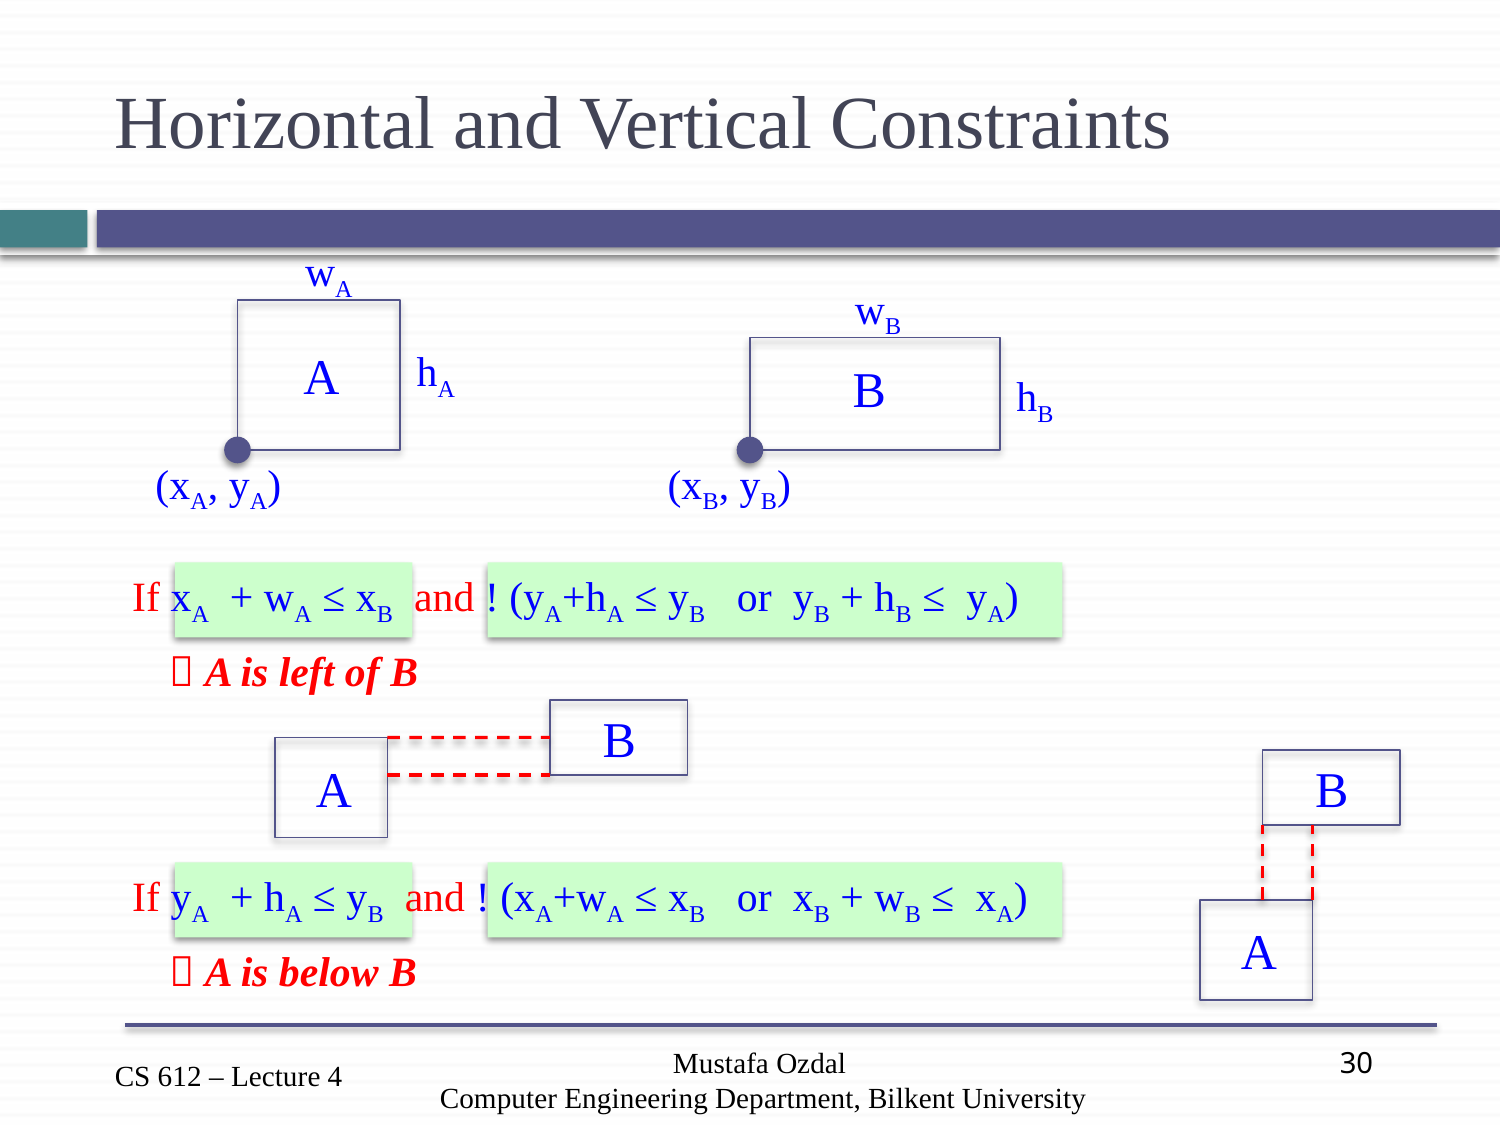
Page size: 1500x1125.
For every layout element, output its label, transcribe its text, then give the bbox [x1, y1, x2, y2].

text_box If xA + wA ≤ xB and ! (yA+hA ≤ yB or yB + hB ≤ yA) [117, 562, 1076, 635]
text_box (xA, yA) [140, 450, 297, 522]
text_box [274, 737, 388, 838]
text_box [1199, 899, 1313, 1001]
text_box  A is left of B [154, 637, 434, 703]
text_box wA [290, 237, 368, 310]
text_box [1314, 749, 1401, 826]
text_box [749, 337, 1001, 451]
text_box A [1226, 912, 1292, 988]
text_box hA [401, 337, 471, 410]
text_box B [587, 699, 651, 775]
text_box B [1300, 749, 1364, 825]
text_box wB [840, 275, 917, 347]
text_box A [301, 749, 367, 825]
text_box [549, 699, 688, 776]
text_box If yA + hA ≤ yB and ! (xA+wA ≤ xB or xB + wB ≤ xA) [117, 862, 1085, 935]
text_box [224, 436, 251, 464]
text_box A [288, 337, 355, 413]
text_box [1262, 749, 1310, 826]
text_box hB [1001, 362, 1069, 435]
text_box B [837, 349, 901, 425]
text_box (xB, yB) [652, 450, 806, 522]
footer Mustafa Ozdal Computer Engineering Department, Bilkent University [249, 1037, 1277, 1125]
title Horizontal and Vertical Constraints [99, 37, 1438, 200]
text_box [736, 436, 764, 464]
text_box [237, 299, 401, 451]
text_box  A is below B [154, 937, 433, 1003]
